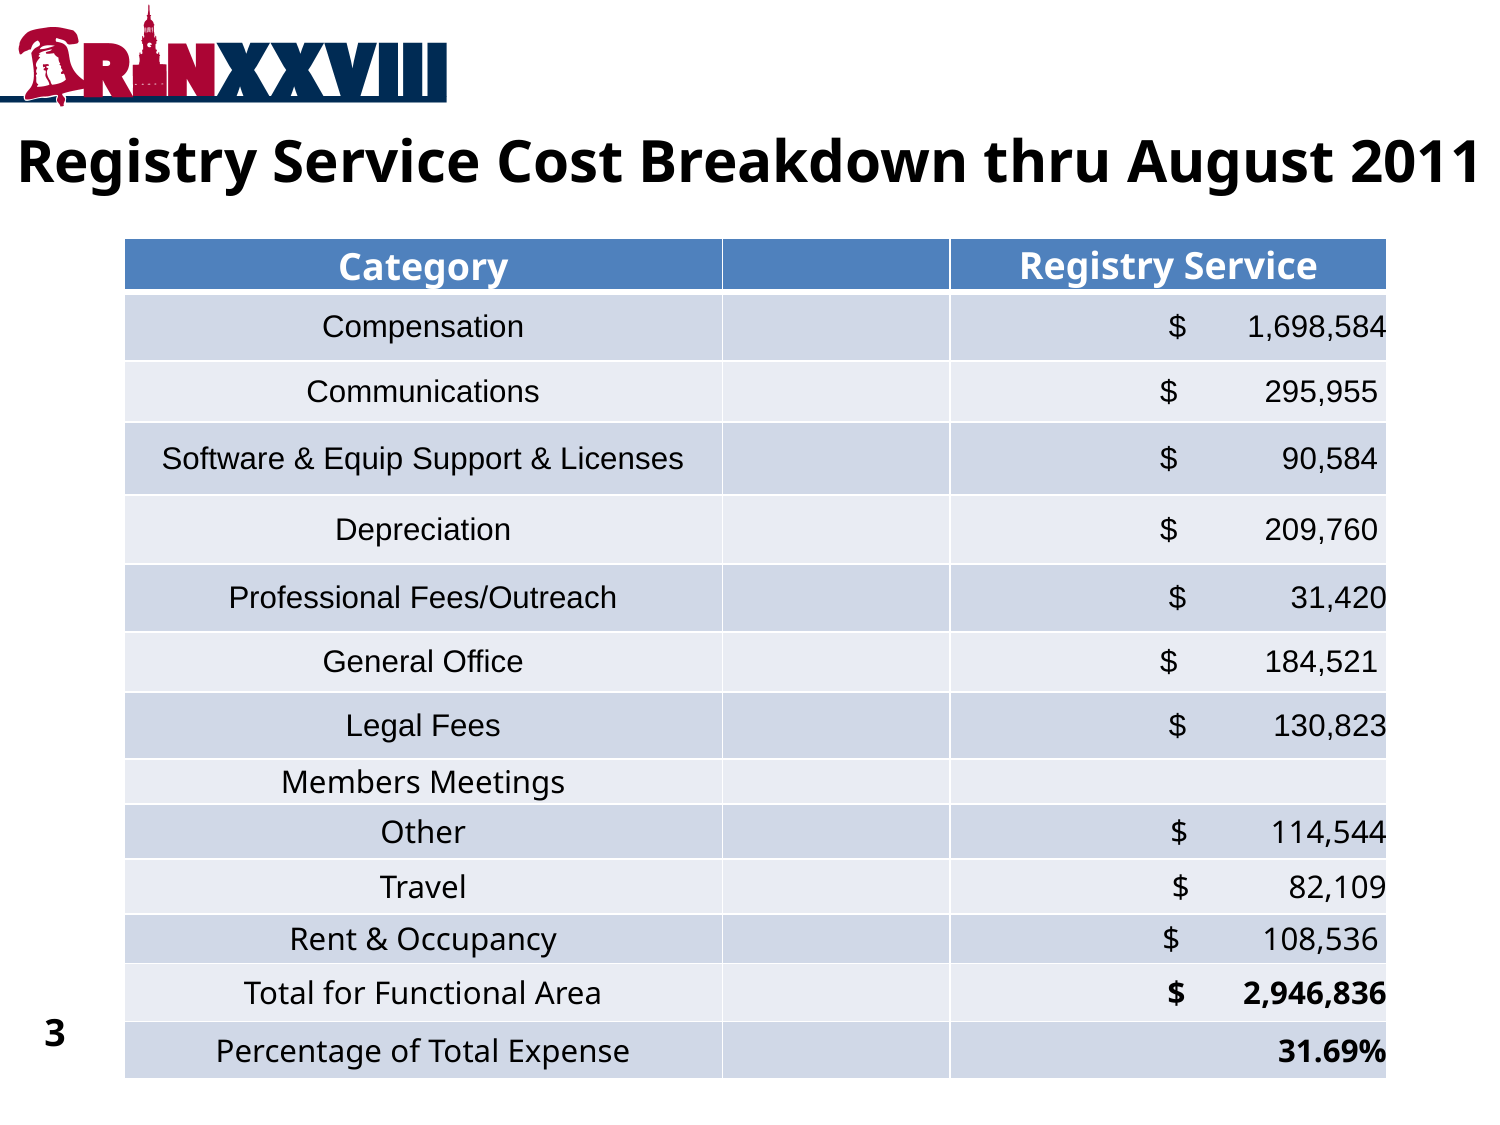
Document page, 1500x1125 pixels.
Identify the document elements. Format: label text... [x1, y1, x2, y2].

table_header Category [125, 239, 722, 289]
table_cell Travel [125, 860, 722, 913]
table_cell $ 90,584 [951, 423, 1386, 494]
table_cell $ 2,946,836 [951, 964, 1386, 1021]
table_cell [723, 915, 949, 963]
table_cell [723, 860, 949, 913]
table_cell $ 114,544 [951, 805, 1386, 858]
picture [0, 241, 1500, 1125]
table_header Registry Service [951, 239, 1386, 289]
table_cell [723, 760, 949, 803]
table_cell Other [125, 805, 722, 858]
table_cell Total for Functional Area [125, 964, 722, 1021]
table_cell [723, 964, 949, 1021]
table_cell Members Meetings [125, 760, 722, 803]
table_cell $ 108,536 [951, 915, 1386, 963]
table_cell [723, 1022, 949, 1078]
title Registry Service Cost Breakdown thru August 2011 [0, 77, 1500, 241]
table_header [723, 239, 949, 289]
table_cell [951, 760, 1386, 803]
table_cell Percentage of Total Expense [125, 1022, 722, 1078]
table_cell [723, 295, 949, 360]
table_cell $ 209,760 [951, 496, 1386, 563]
picture [0, 0, 1500, 77]
text_box 3 [29, 1001, 81, 1062]
table_cell [723, 496, 949, 563]
table_cell Professional Fees/Outreach [125, 565, 722, 631]
table_cell Depreciation [125, 496, 722, 563]
table_cell Rent & Occupancy [125, 915, 722, 963]
table_cell $ 82,109 [951, 860, 1386, 913]
table_cell [723, 693, 949, 758]
table_cell Software & Equip Support & Licenses [125, 423, 722, 494]
table_cell [723, 565, 949, 631]
table_cell [723, 633, 949, 691]
table_cell $ 31,420 [951, 565, 1386, 631]
table_cell 31.69% [951, 1022, 1386, 1078]
table_cell $ 130,823 [951, 693, 1386, 758]
table_cell [723, 362, 949, 421]
table_cell Compensation [125, 295, 722, 360]
table_cell $ 184,521 [951, 633, 1386, 691]
table_cell $ 1,698,584 [951, 295, 1386, 360]
table_cell [723, 805, 949, 858]
table_cell $ 295,955 [951, 362, 1386, 421]
table_cell [723, 423, 949, 494]
table_cell Legal Fees [125, 693, 722, 758]
table_cell Communications [125, 362, 722, 421]
table_cell General Office [125, 633, 722, 691]
